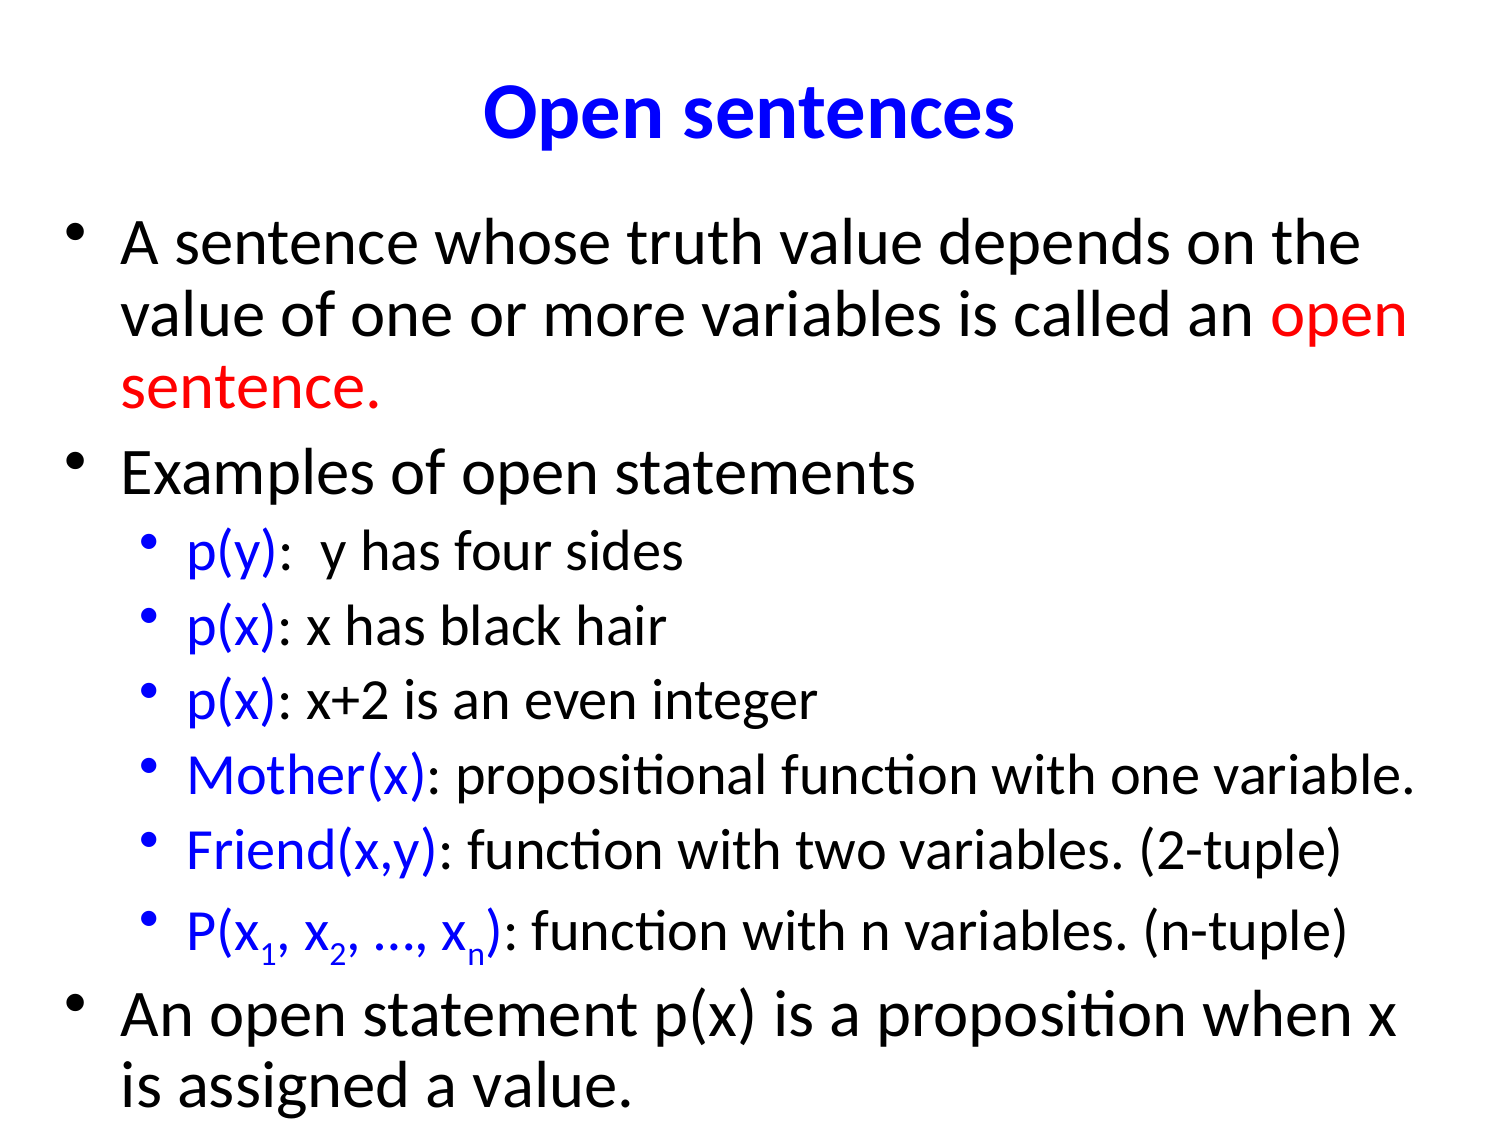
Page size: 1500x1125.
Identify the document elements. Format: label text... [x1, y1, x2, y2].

list A sentence whose truth value depends on the value of one or more variables is called an open sentence. Examples of open statements p(y): y has four sides p(x): x has black hair p(x): x+2 is an even integer Mother(x): propositional function with one variable. Friend(x,y): function with two variables. (2-tuple) P(x1, x2, …, xn): function with n variables. (n-tuple) An open statement p(x) is a proposition when x is assigned a value. [49, 200, 1469, 1125]
title Open sentences [112, 50, 1388, 163]
